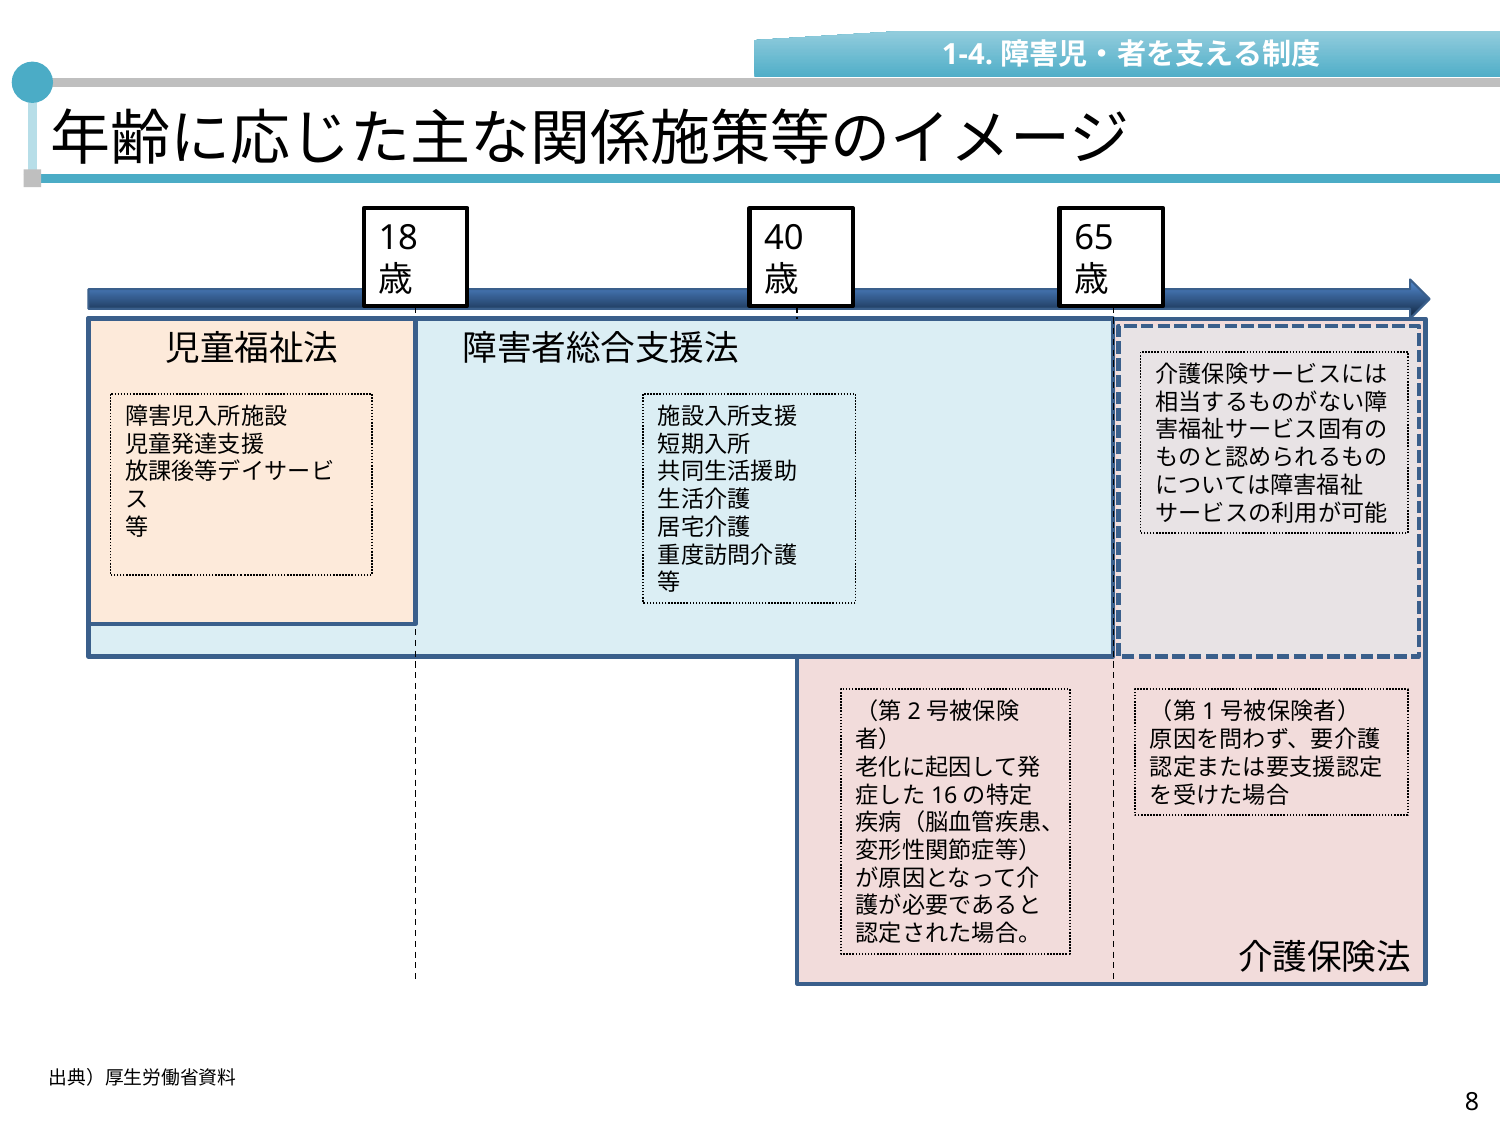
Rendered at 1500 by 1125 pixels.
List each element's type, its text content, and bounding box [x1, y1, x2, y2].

text_box 介護保険法 [795, 659, 1110, 986]
text_box [1118, 324, 1421, 659]
text_box 介護保険サービスには相当するものがない障害福祉サービス固有のものと認められるものについては障害福祉サービスの利用が可能 [1139, 350, 1410, 535]
title 年齢に応じた主な関係施策等のイメージ [35, 91, 1483, 179]
text_box 40歳 [747, 206, 855, 308]
text_box 介護保険法 [1117, 317, 1428, 986]
text_box 児童福祉法 [86, 316, 411, 626]
text_box 65歳 [1057, 206, 1165, 308]
text_box 1-4.障害児・者を支える制度 [927, 27, 1336, 78]
text_box [802, 287, 1109, 311]
text_box 8 [1435, 1082, 1495, 1119]
text_box （第2号被保険者） 老化に起因して発症した16の特定疾病（脳血管疾患、変形性関節症等）が原因となって介護が必要であると認定された場合。 [839, 687, 1072, 956]
text_box [1118, 277, 1432, 321]
text_box 障害者総合支援法 [86, 626, 411, 659]
text_box 出典）厚生労働省資料 [33, 1058, 252, 1096]
text_box 障害児入所施設 児童発達支援 放課後等デイサービス 等 [108, 392, 374, 577]
text_box [420, 287, 792, 311]
text_box 18歳 [362, 206, 469, 308]
text_box （第1号被保険者） 原因を問わず、要介護認定または要支援認定を受けた場合 [1133, 687, 1410, 817]
text_box 施設入所支援 短期入所 共同生活援助 生活介護 居宅介護 重度訪問介護 等 [641, 392, 858, 605]
text_box 障害者総合支援法 [420, 316, 1109, 659]
text_box [86, 287, 411, 311]
